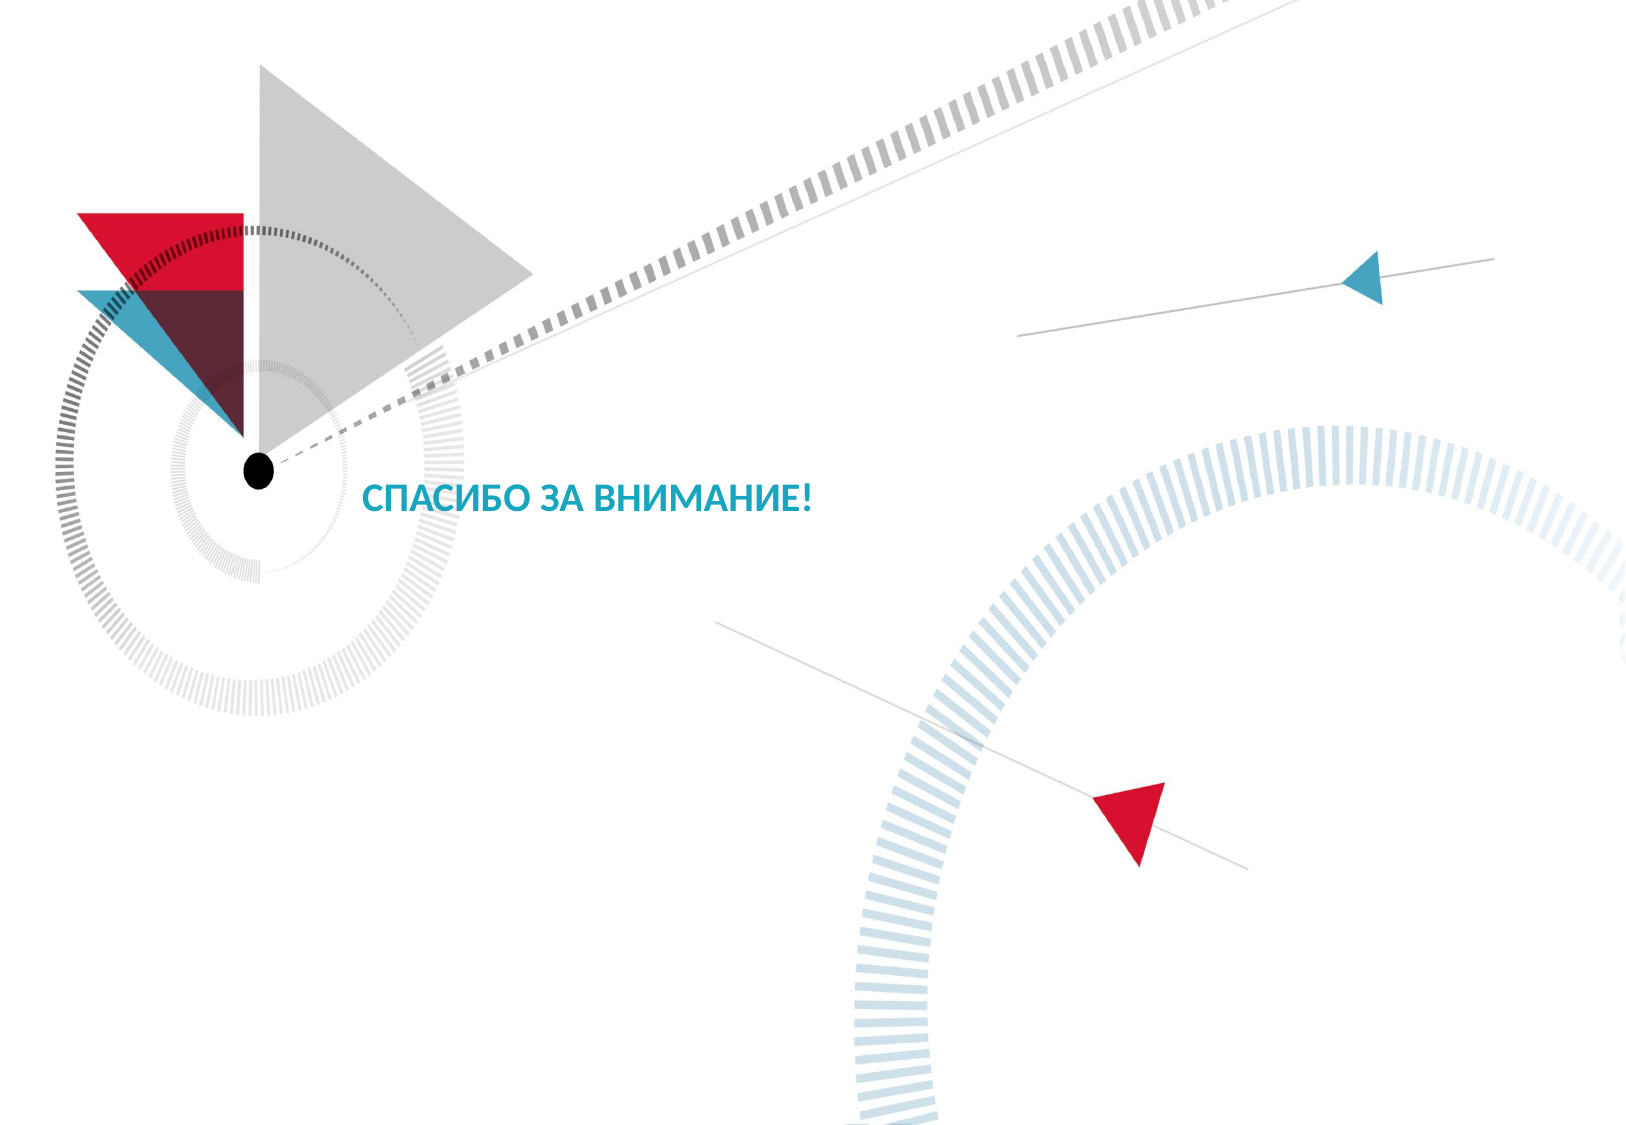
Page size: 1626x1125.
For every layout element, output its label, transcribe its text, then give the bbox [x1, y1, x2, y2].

text_box СПАСИБО ЗА ВНИМАНИЕ! [349, 464, 907, 526]
picture [0, 0, 1626, 1125]
